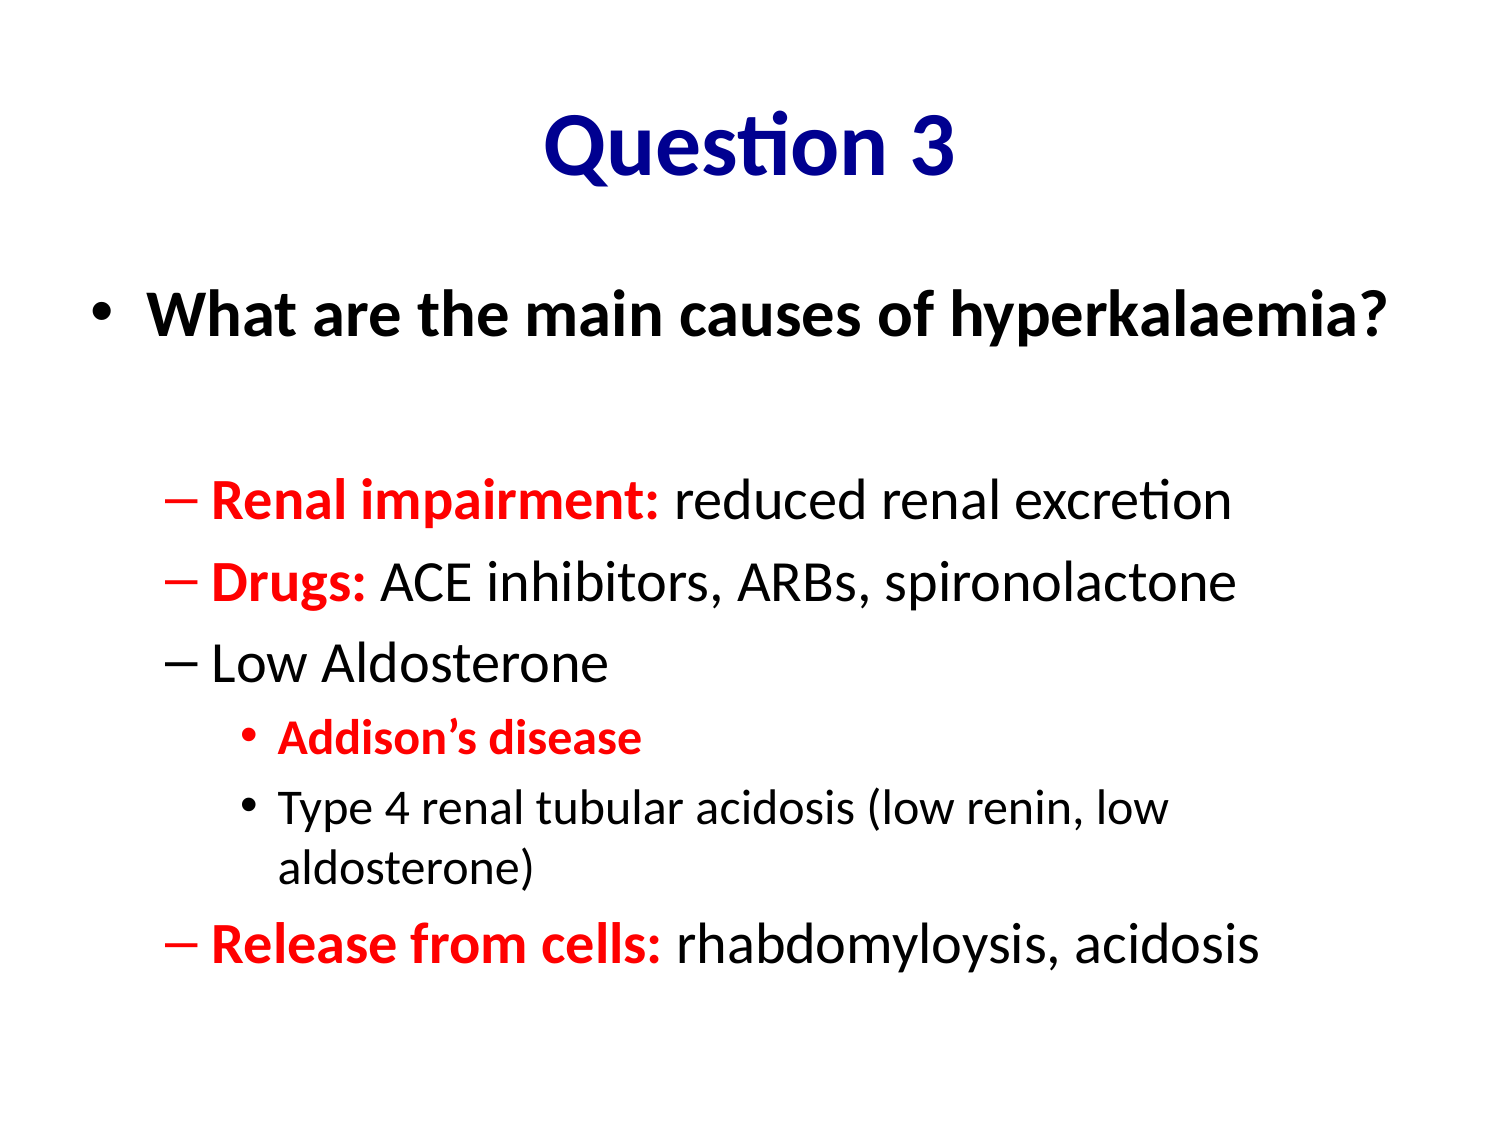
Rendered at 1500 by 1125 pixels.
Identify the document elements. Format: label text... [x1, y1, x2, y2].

title Question 3 [75, 45, 1425, 233]
list What are the main causes of hyperkalaemia? Renal impairment: reduced renal excretion Drugs: ACE inhibitors, ARBs, spironolactone Low Aldosterone Addison’s disease Type 4 renal tubular acidosis (low renin, low aldosterone) Release from cells: rhabdomyloysis, acidosis [75, 262, 1425, 1005]
